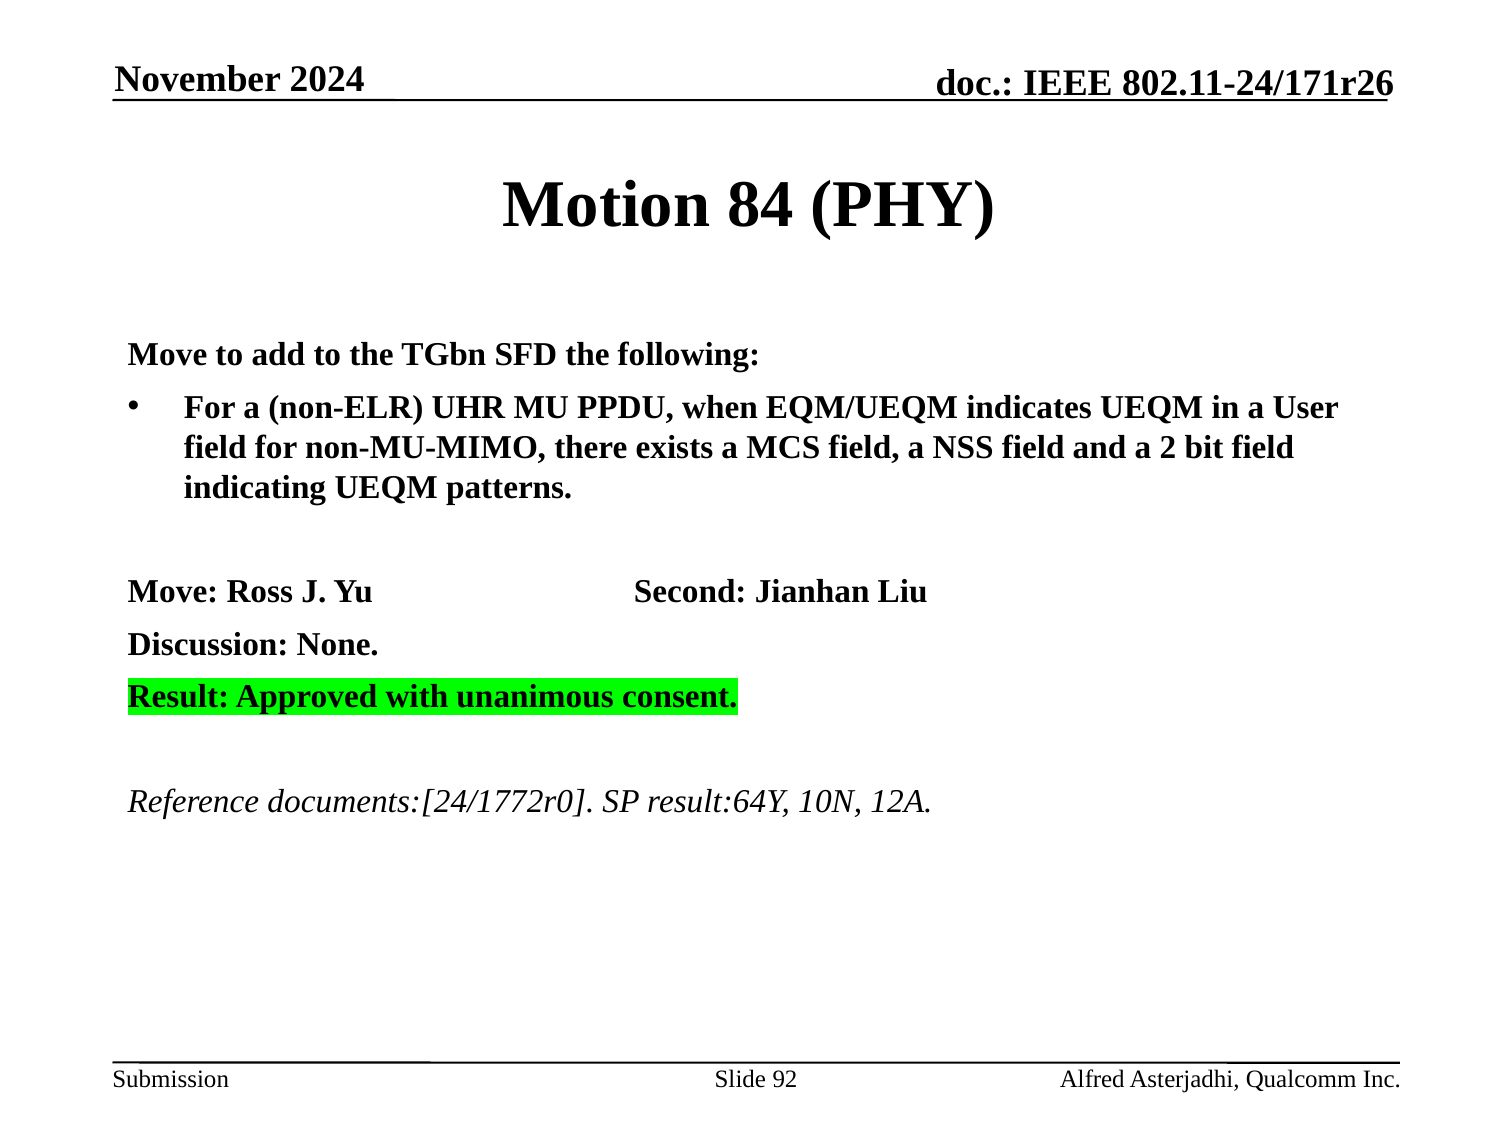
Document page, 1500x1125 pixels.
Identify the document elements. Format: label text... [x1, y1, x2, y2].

footer Alfred Asterjadhi, Qualcomm Inc. [878, 1061, 1402, 1093]
title Motion 84 (PHY) [112, 112, 1388, 288]
list Move to add to the TGbn SFD the following: For a (non-ELR) UHR MU PPDU, when EQM/UEQM indicates UEQM in a User field for non-MU-MIMO, there exists a MCS field, a NSS field and a 2 bit field indicating UEQM patterns. Move: Ross J. Yu Second: Jianhan Liu Discussion: None. Result: Approved with unanimous consent. Reference documents:[24/1772r0]. SP result:64Y, 10N, 12A. [112, 324, 1388, 1000]
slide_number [114, 54, 423, 100]
slide_number Slide 92 [712, 1061, 800, 1123]
